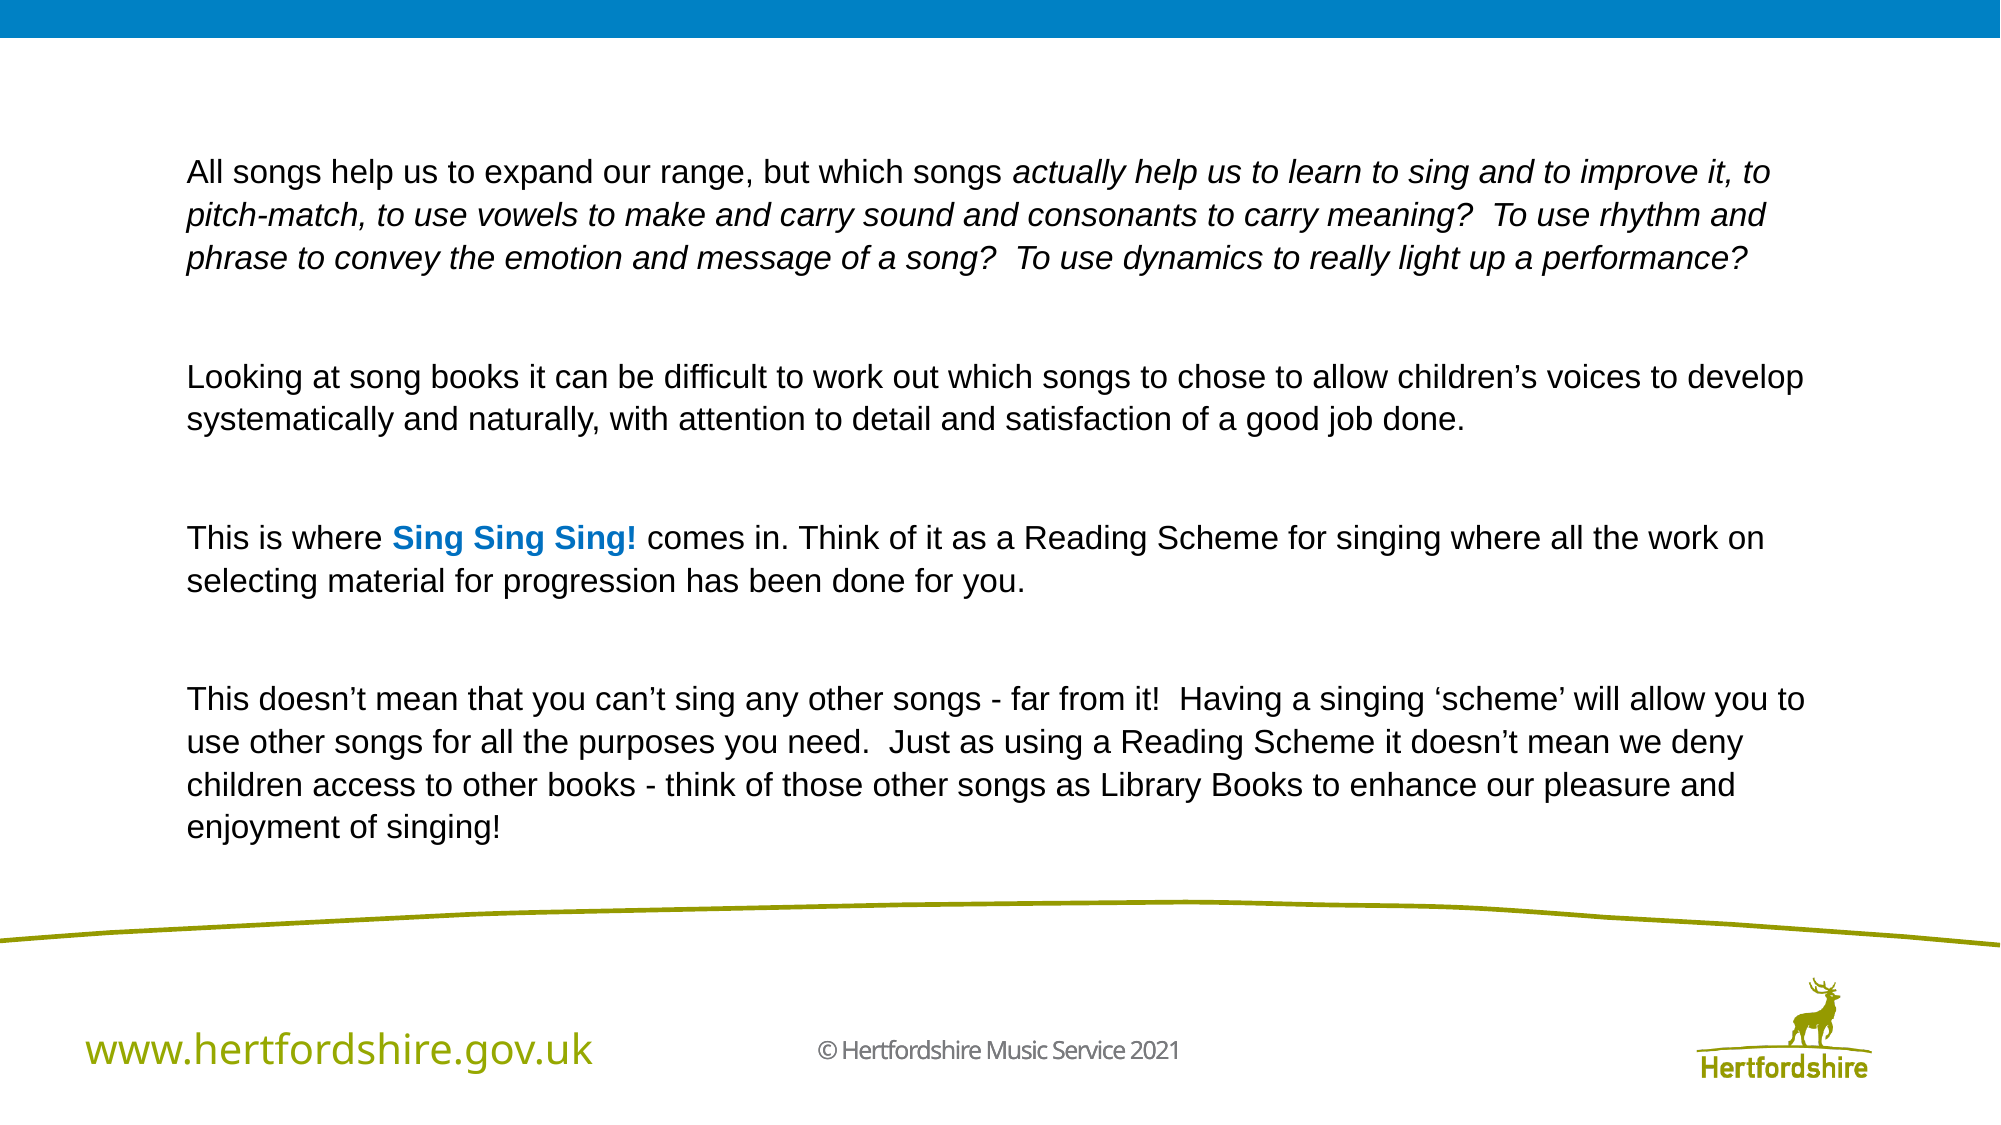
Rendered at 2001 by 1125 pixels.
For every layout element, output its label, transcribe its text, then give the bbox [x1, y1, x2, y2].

picture [1653, 931, 1915, 1125]
picture [1873, 931, 1915, 935]
title All songs help us to expand our range, but which songs actually help us to learn to sing and to improve it, to pitch-match, to use vowels to make and carry sound and consonants to carry meaning? To use rhythm and phrase to convey the emotion and message of a song? To use dynamics to really light up a performance? Looking at song books it can be difficult to work out which songs to chose to allow children’s voices to develop systematically and naturally, with attention to detail and satisfaction of a good job done. This is where Sing Sing Sing! comes in. Think of it as a Reading Scheme for singing where all the work on selecting material for progression has been done for you. This doesn’t mean that you can’t sing any other songs - far from it! Having a singing ‘scheme’ will allow you to use other songs for all the purposes you need. Just as using a Reading Scheme it doesn’t mean we deny children access to other books - think of those other songs as Library Books to enhance our pleasure and enjoyment of singing! [171, 140, 1829, 854]
